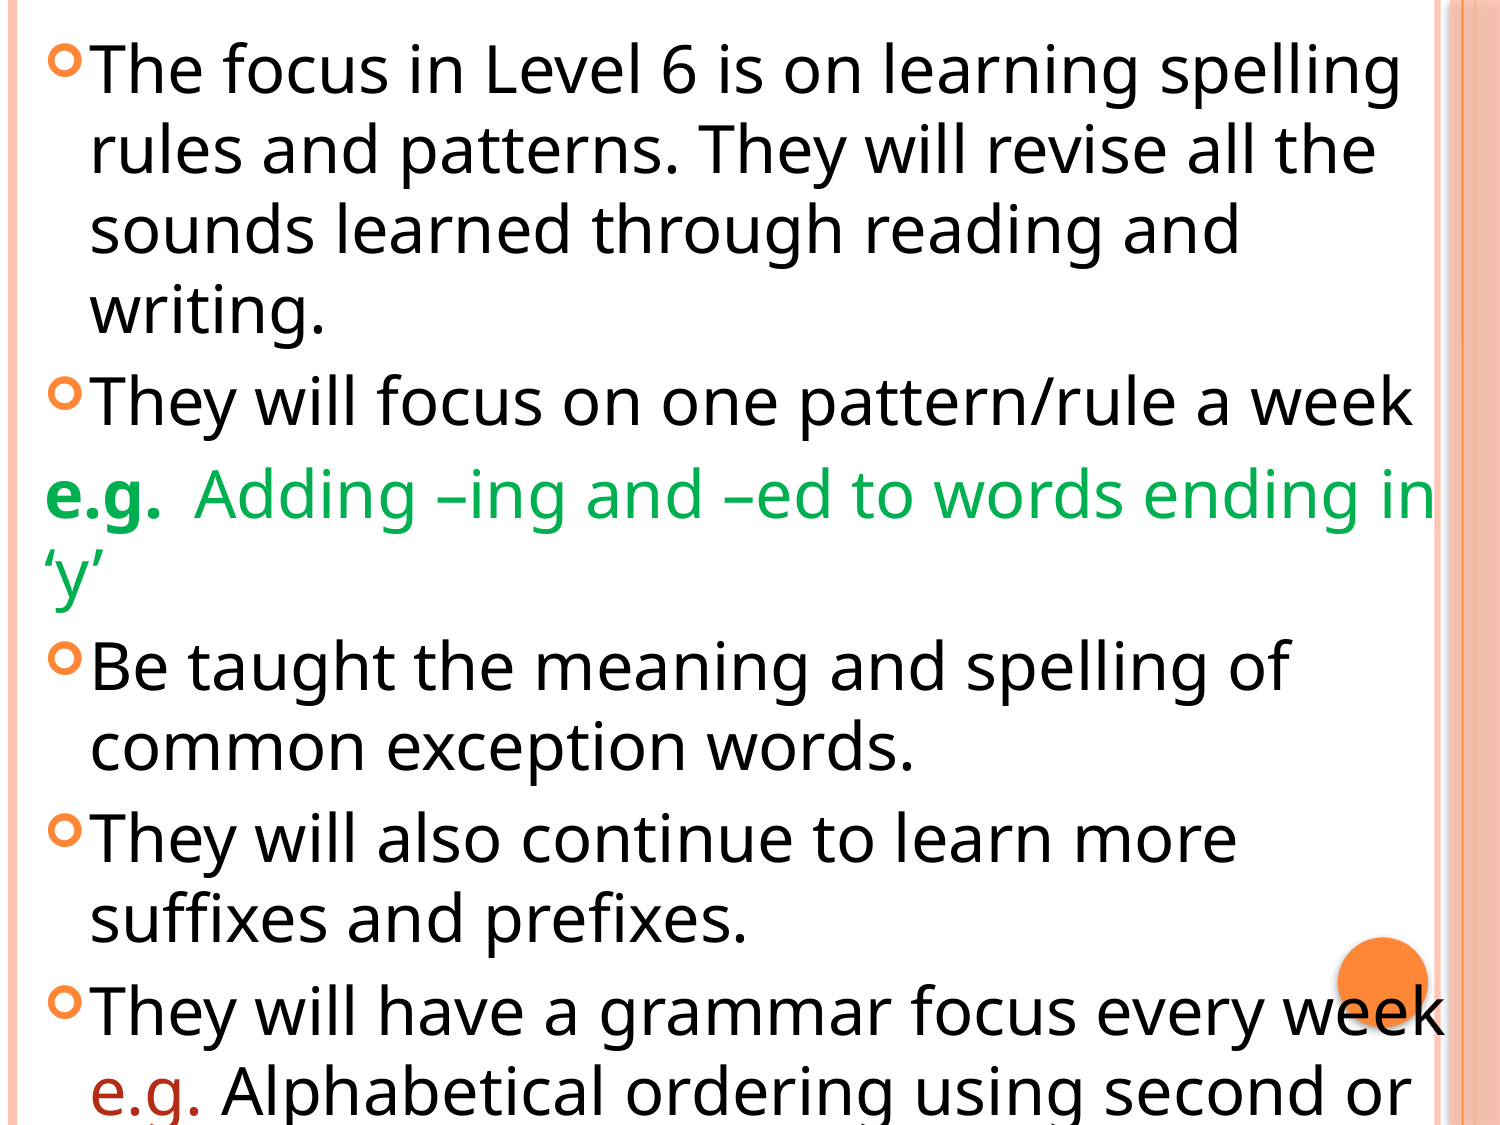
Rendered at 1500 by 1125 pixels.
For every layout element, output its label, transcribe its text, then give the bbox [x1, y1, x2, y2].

list The focus in Level 6 is on learning spelling rules and patterns. They will revise all the sounds learned through reading and writing. They will focus on one pattern/rule a week e.g. Adding –ing and –ed to words ending in ‘y’ Be taught the meaning and spelling of common exception words. They will also continue to learn more suffixes and prefixes. They will have a grammar focus every week e.g. Alphabetical ordering using second or subsequent letters [29, 19, 1471, 1125]
